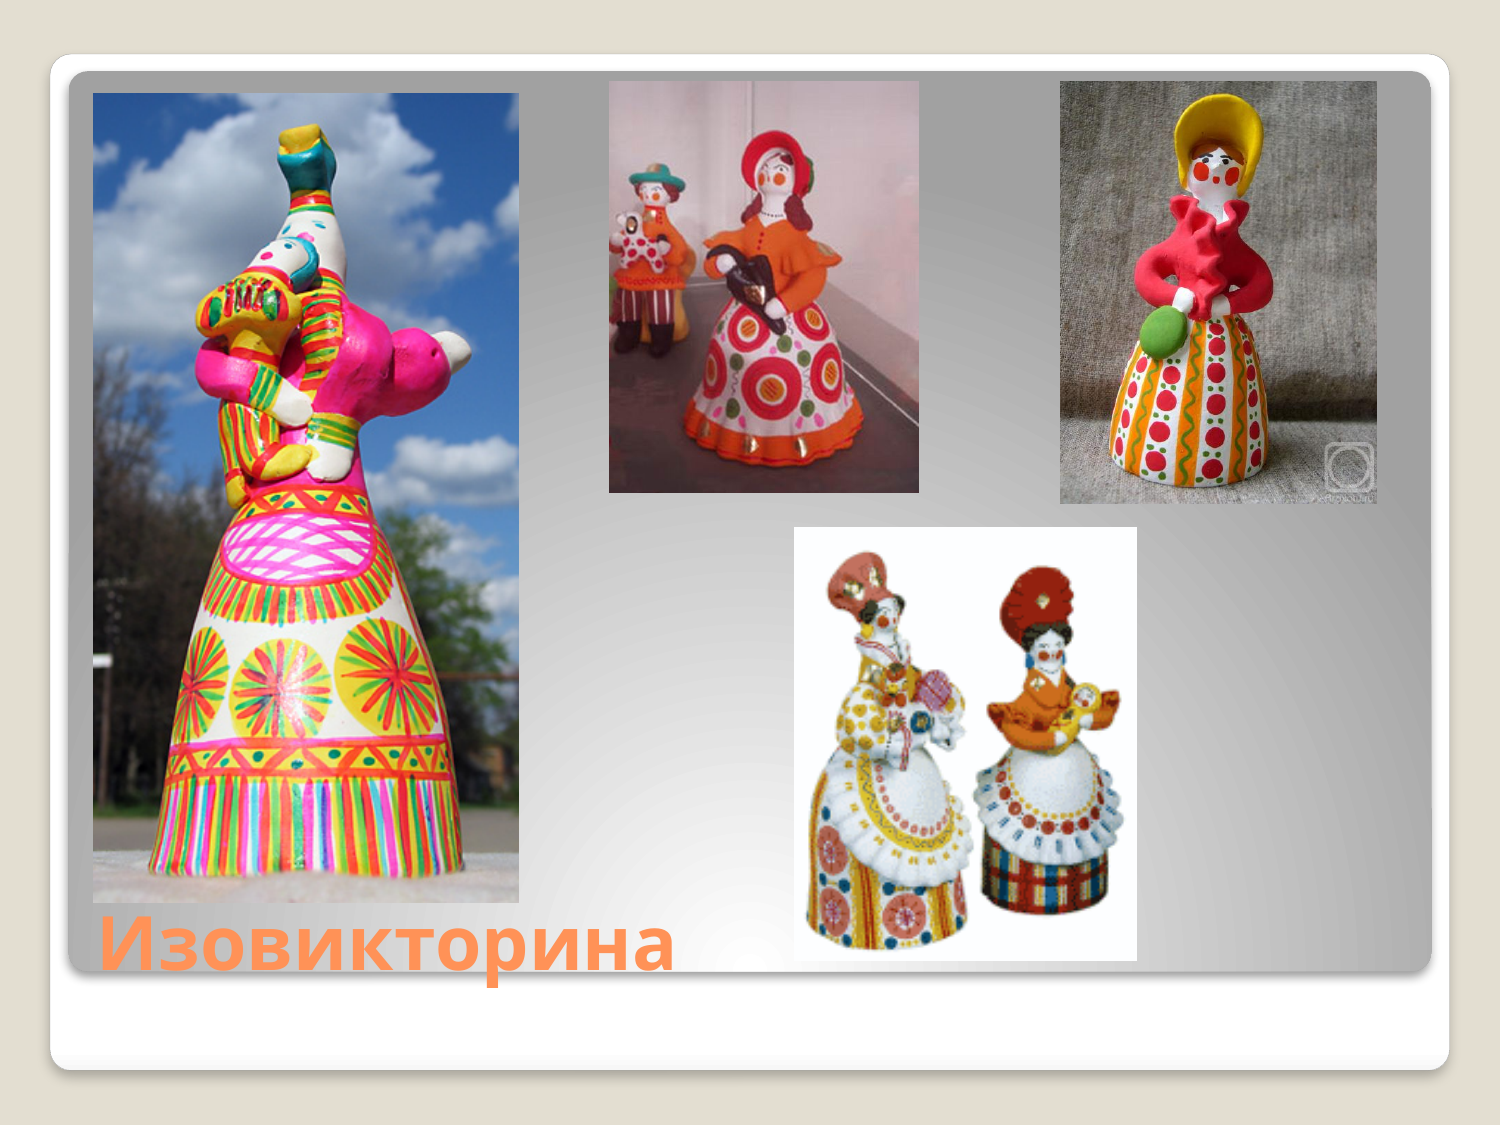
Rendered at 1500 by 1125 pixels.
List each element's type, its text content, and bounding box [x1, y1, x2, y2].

picture [794, 527, 1137, 962]
title Изовикторина [82, 820, 1425, 993]
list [1060, 81, 1377, 505]
picture [93, 93, 520, 903]
picture [609, 81, 919, 493]
